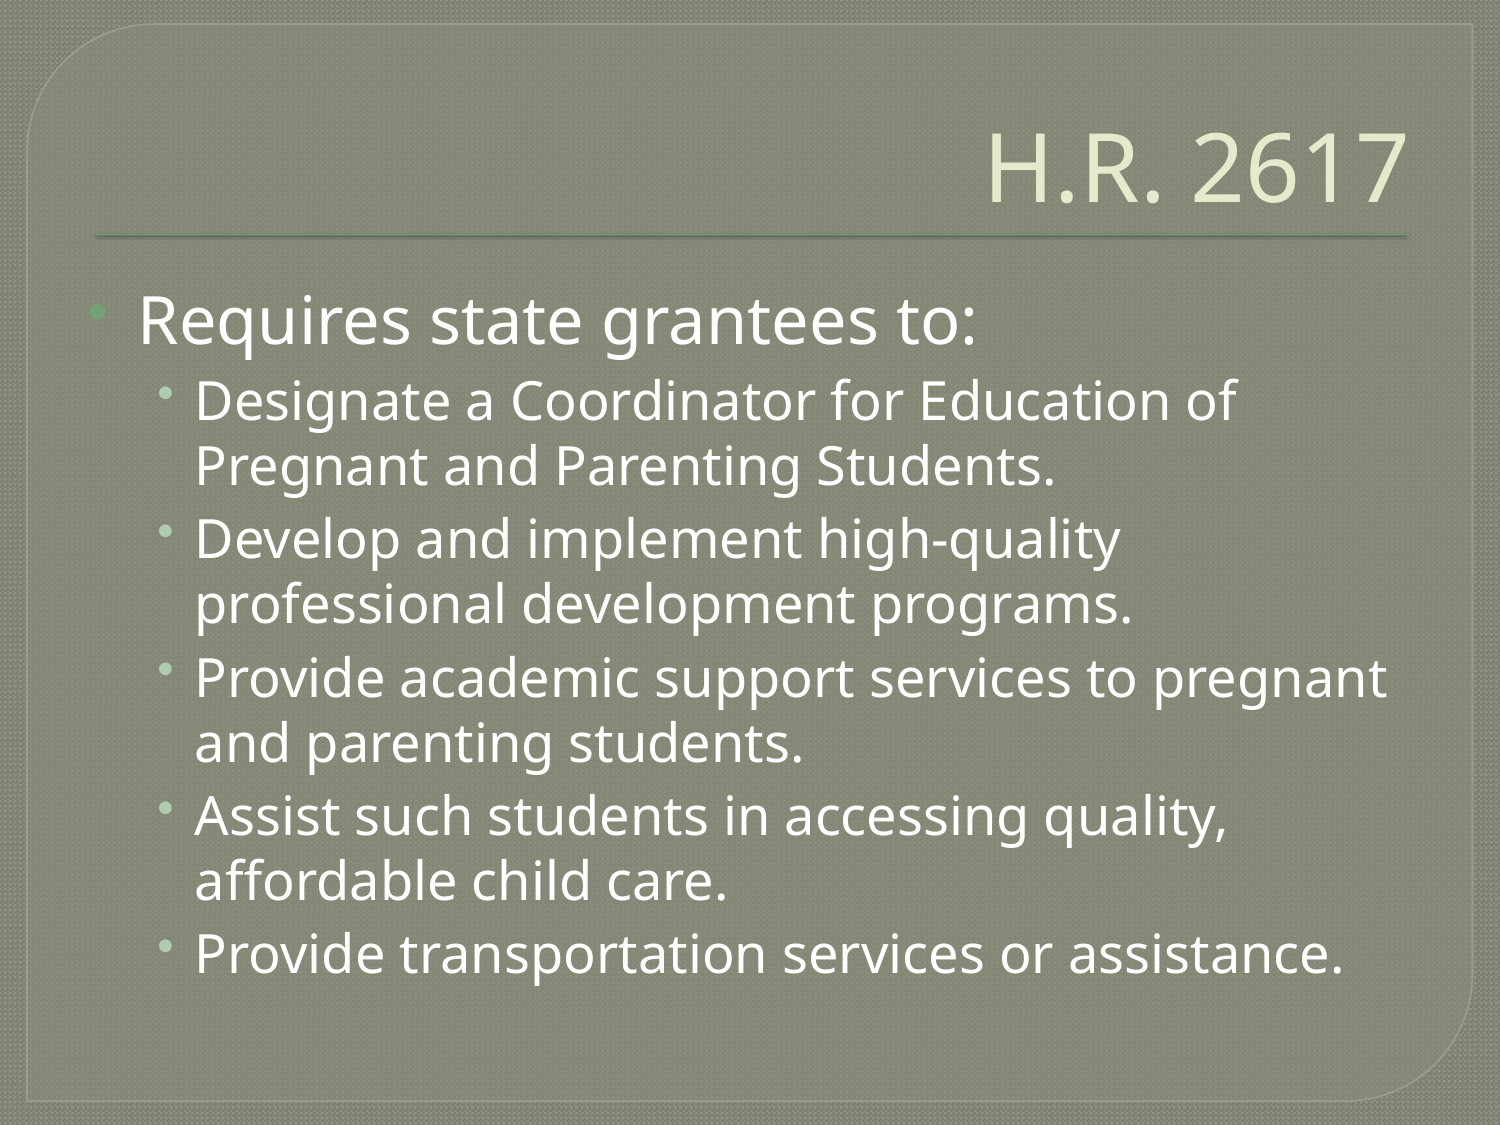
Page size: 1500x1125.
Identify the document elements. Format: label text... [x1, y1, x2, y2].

title H.R. 2617 [75, 41, 1425, 230]
list Requires state grantees to: Designate a Coordinator for Education of Pregnant and Parenting Students. Develop and implement high-quality professional development programs. Provide academic support services to pregnant and parenting students. Assist such students in accessing quality, affordable child care. Provide transportation services or assistance. [75, 270, 1425, 1013]
